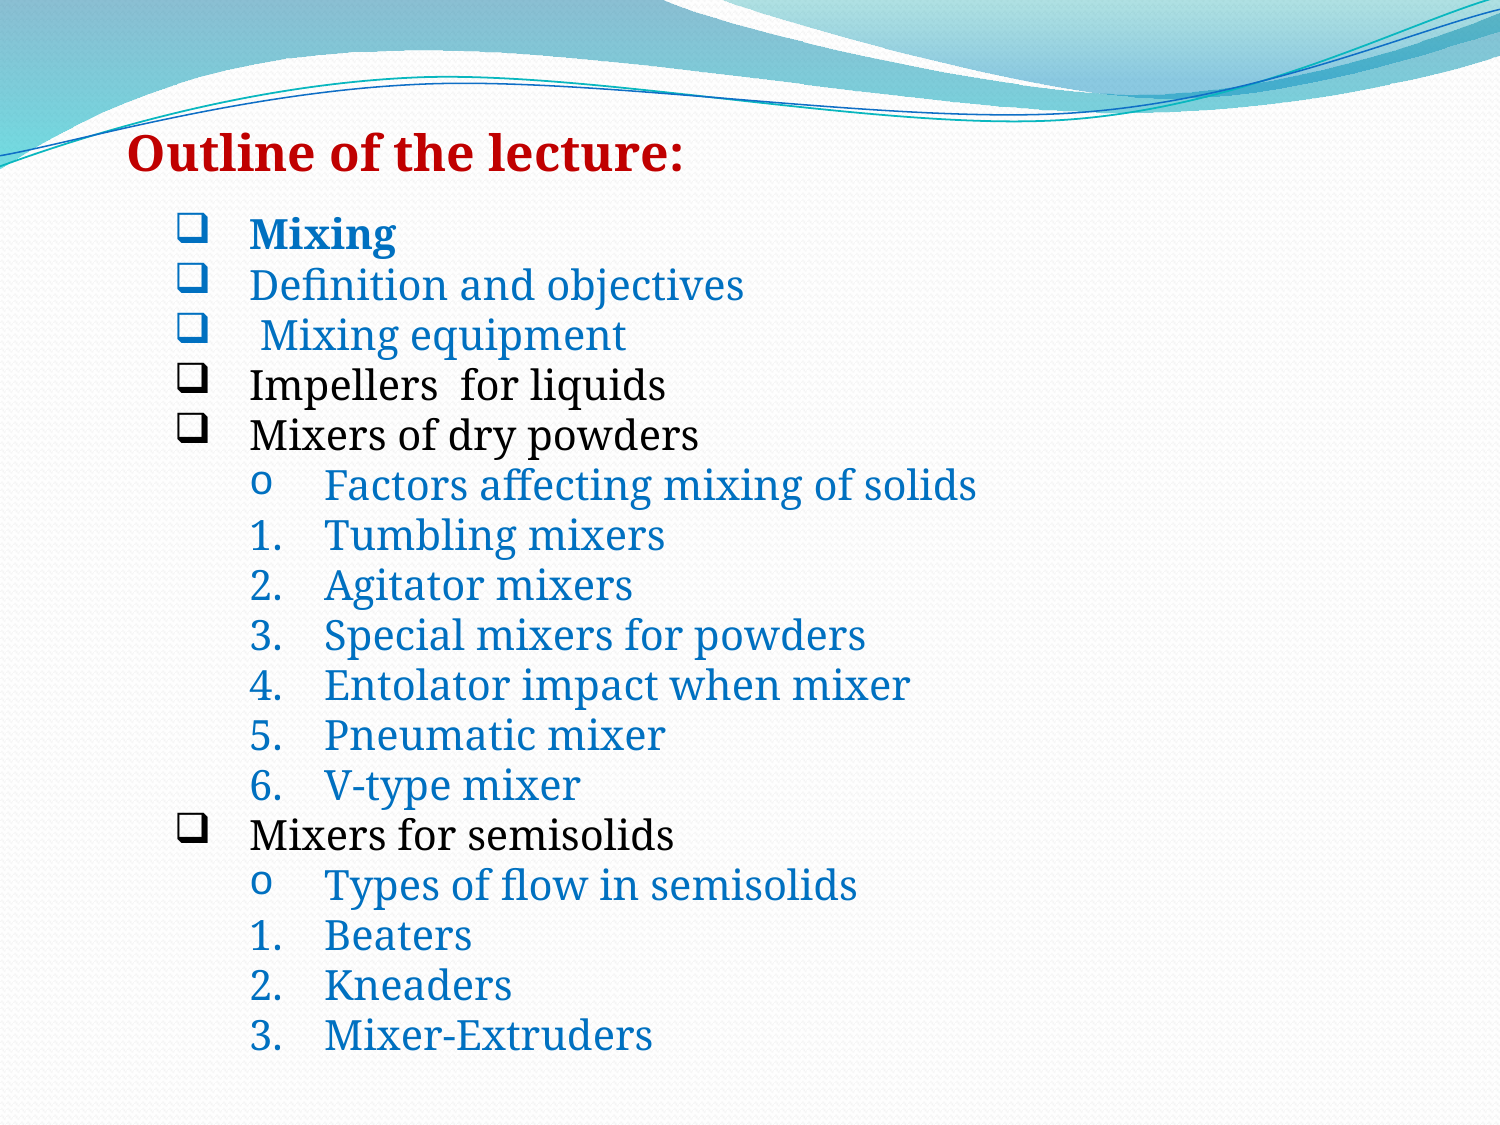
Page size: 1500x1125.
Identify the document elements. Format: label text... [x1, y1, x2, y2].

text_box Mixing Definition and objectives Mixing equipment Impellers for liquids Mixers of dry powders Factors affecting mixing of solids Tumbling mixers Agitator mixers Special mixers for powders Entolator impact when mixer Pneumatic mixer V-type mixer Mixers for semisolids Types of flow in semisolids Beaters Kneaders Mixer-Extruders [159, 201, 1211, 1117]
text_box Outline of the lecture: [112, 113, 833, 189]
